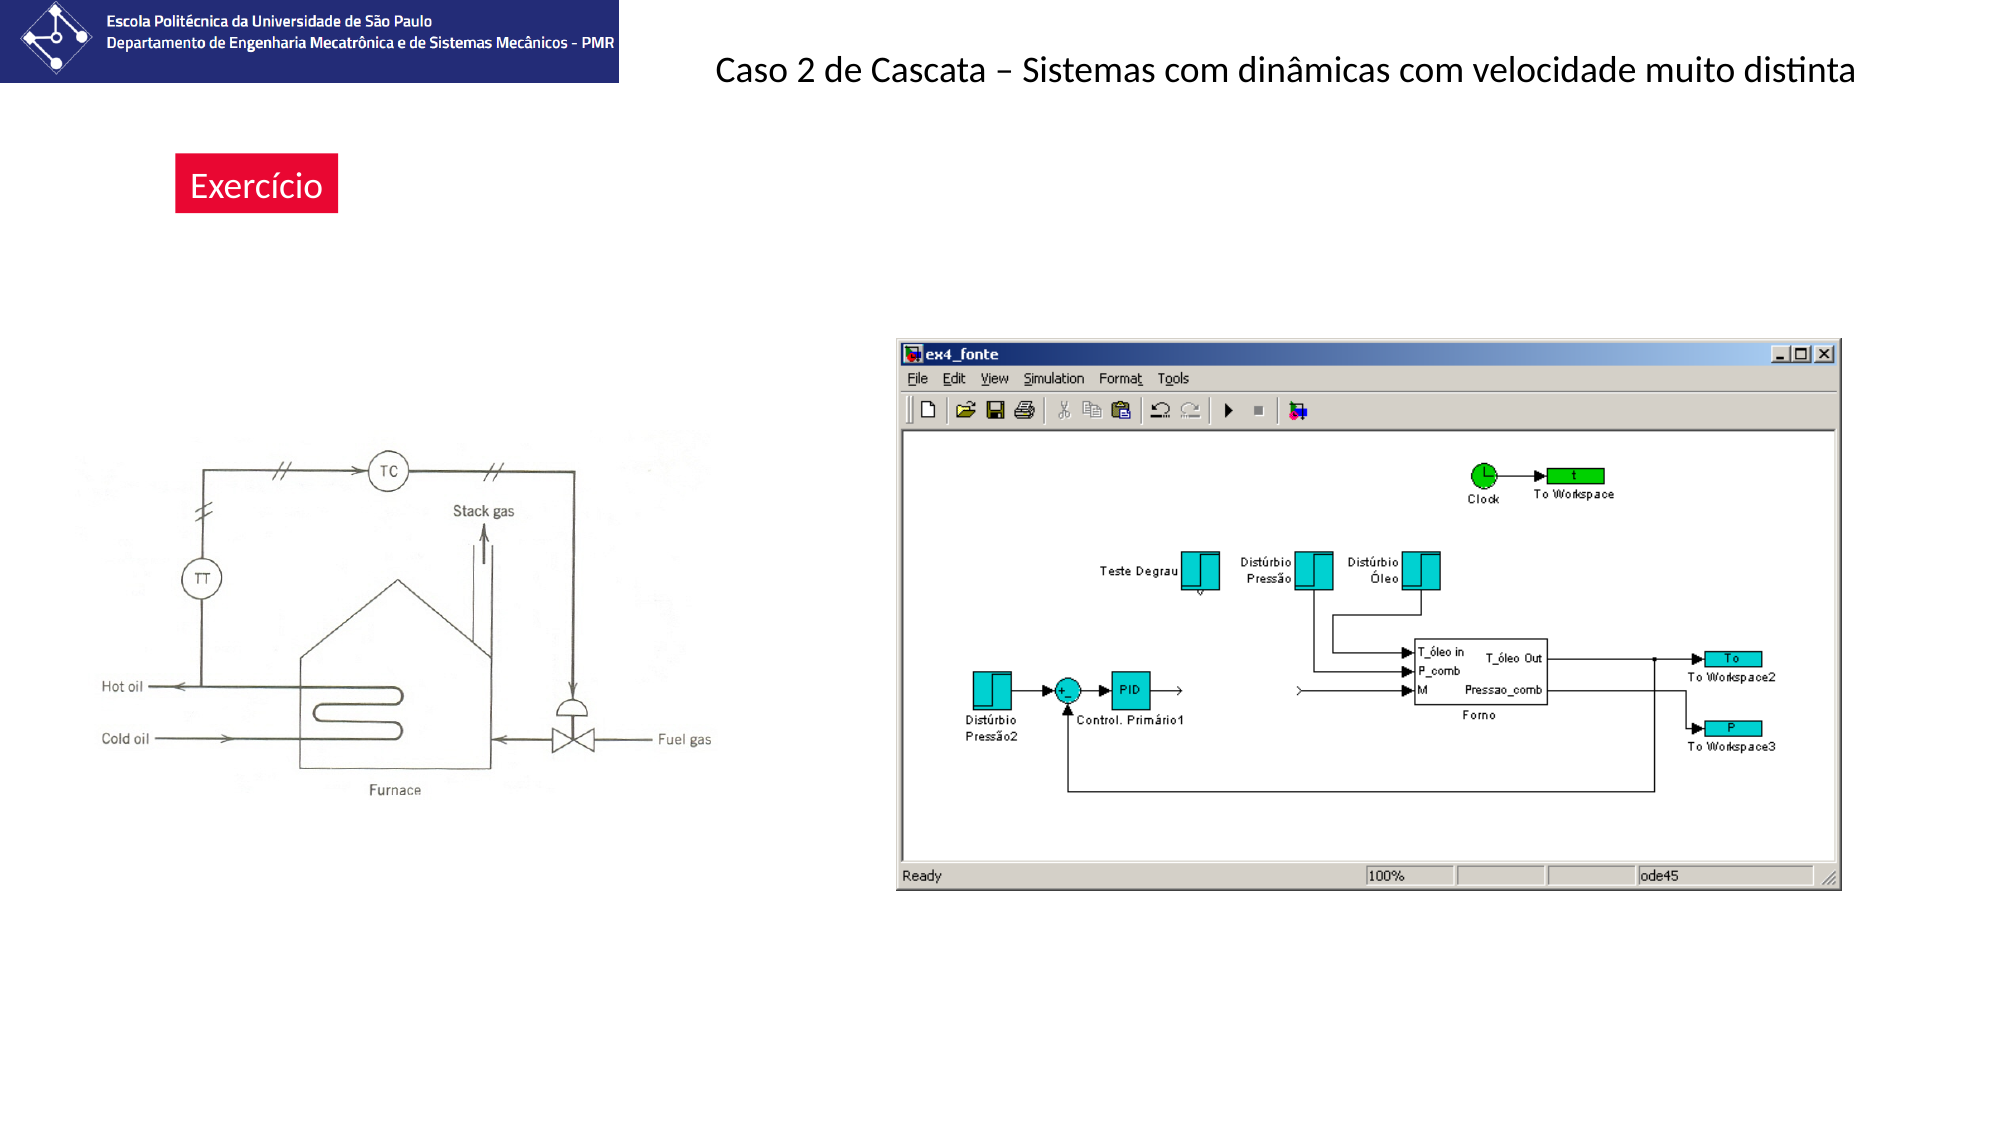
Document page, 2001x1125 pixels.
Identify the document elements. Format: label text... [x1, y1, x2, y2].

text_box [74, 430, 718, 800]
picture [896, 338, 1842, 891]
picture [0, 0, 619, 83]
text_box Exercício [175, 153, 339, 214]
text_box Caso 2 de Cascata – Sistemas com dinâmicas com velocidade muito distinta [700, 37, 1873, 98]
